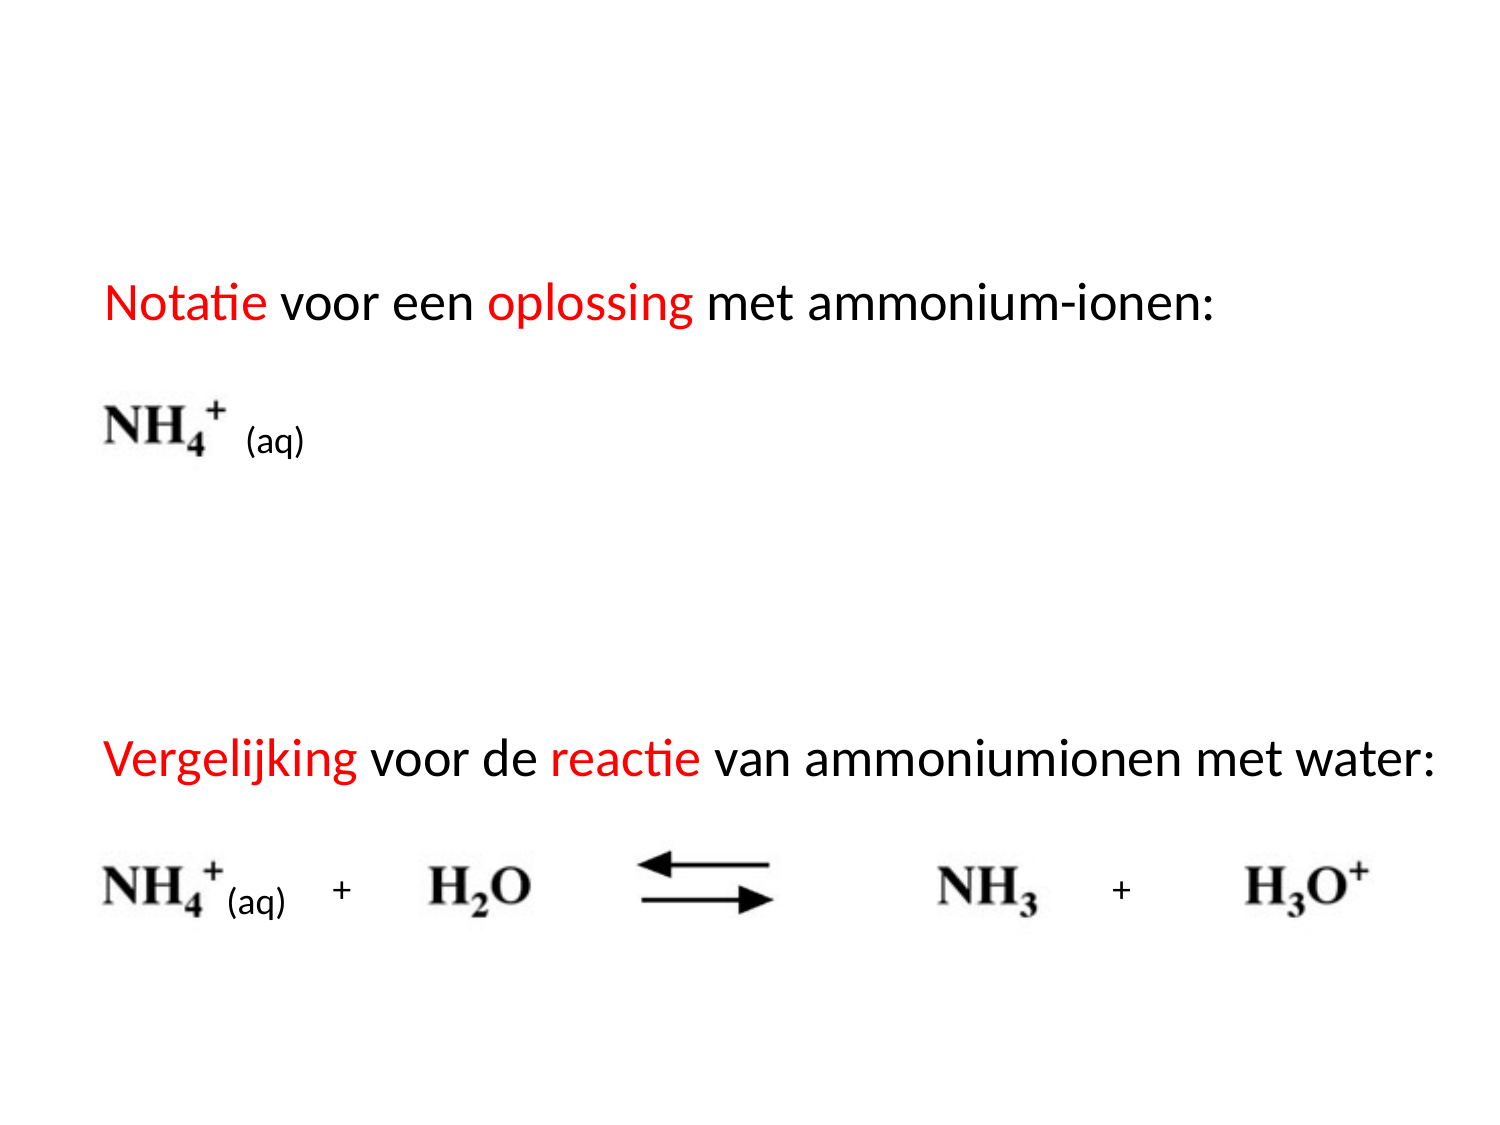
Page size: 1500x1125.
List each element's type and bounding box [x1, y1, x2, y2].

text_box [0, 562, 1500, 958]
text_box [0, 258, 1329, 481]
